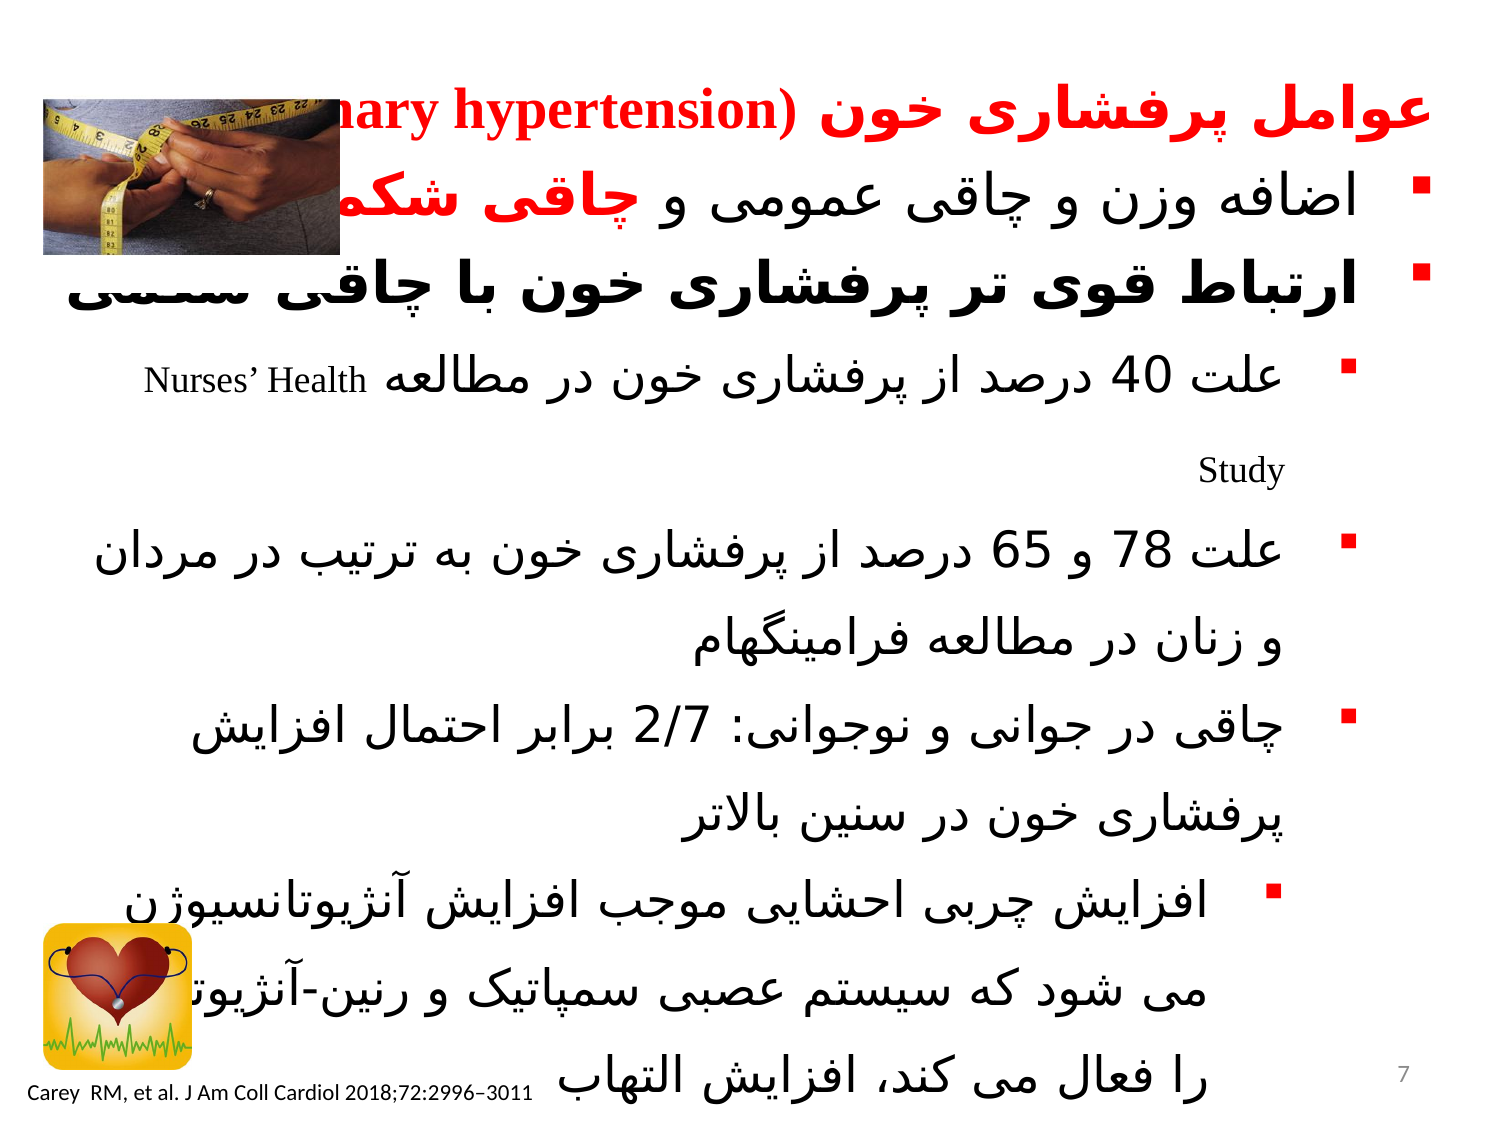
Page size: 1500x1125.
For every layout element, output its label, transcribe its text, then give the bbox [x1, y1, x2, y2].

picture [43, 60, 340, 293]
text_box Carey RM, et al. J Am Coll Cardiol 2018;72:2996–3011 [12, 1069, 825, 1112]
picture [43, 923, 192, 1070]
slide_number 7 [1074, 1042, 1425, 1103]
text_box عوامل پرفشاری خون (primary hypertension) اضافه وزن و چاقی عمومی و چاقی شکمی ارتباط قوی تر پرفشاری خون با چاقی شکمی علت 40 درصد از پرفشاری خون در مطالعه Nurses’ Health Study علت 78 و 65 درصد از پرفشاری خون به ترتیب در مردان و زنان در مطالعه فرامینگهام چاقی در جوانی و نوجوانی: 2/7 برابر احتمال افزایش پرفشاری خون در سنین بالاتر افزایش چربی احشایی موجب افزایش آنژیوتانسیوژن می شود که سیستم عصبی سمپاتیک و رنین-آنژیوتانسین را فعال می کند، افزایش التهاب افزایش سن (به خصوص بعد از 65 سالگی) [50, 62, 1450, 1125]
